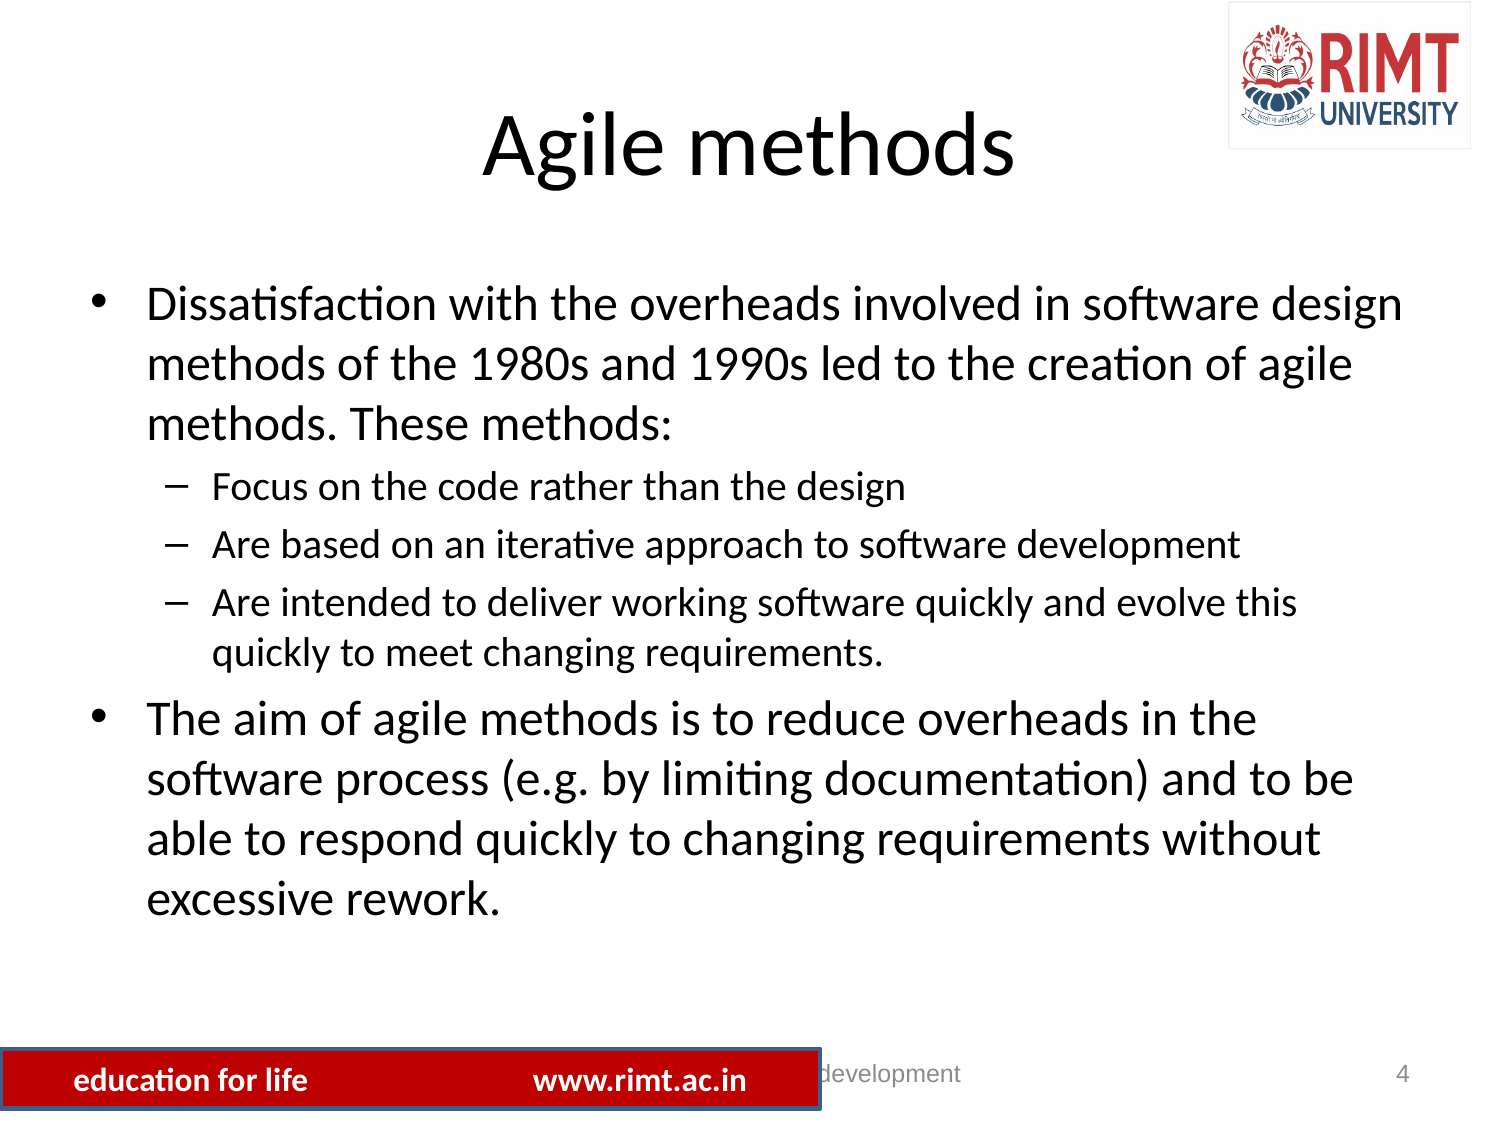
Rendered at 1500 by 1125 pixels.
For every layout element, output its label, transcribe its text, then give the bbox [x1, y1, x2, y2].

title Agile methods [75, 45, 1425, 233]
list Dissatisfaction with the overheads involved in software design methods of the 1980s and 1990s led to the creation of agile methods. These methods: Focus on the code rather than the design Are based on an iterative approach to software development Are intended to deliver working software quickly and evolve this quickly to meet changing requirements. The aim of agile methods is to reduce overheads in the software process (e.g. by limiting documentation) and to be able to respond quickly to changing requirements without excessive rework. [75, 262, 1425, 1005]
footer Chapter 3 Agile software development [512, 1042, 988, 1103]
picture [1227, 1, 1471, 149]
slide_number 4 [1074, 1042, 1425, 1103]
text_box education for life www.rimt.ac.in [0, 1047, 822, 1111]
